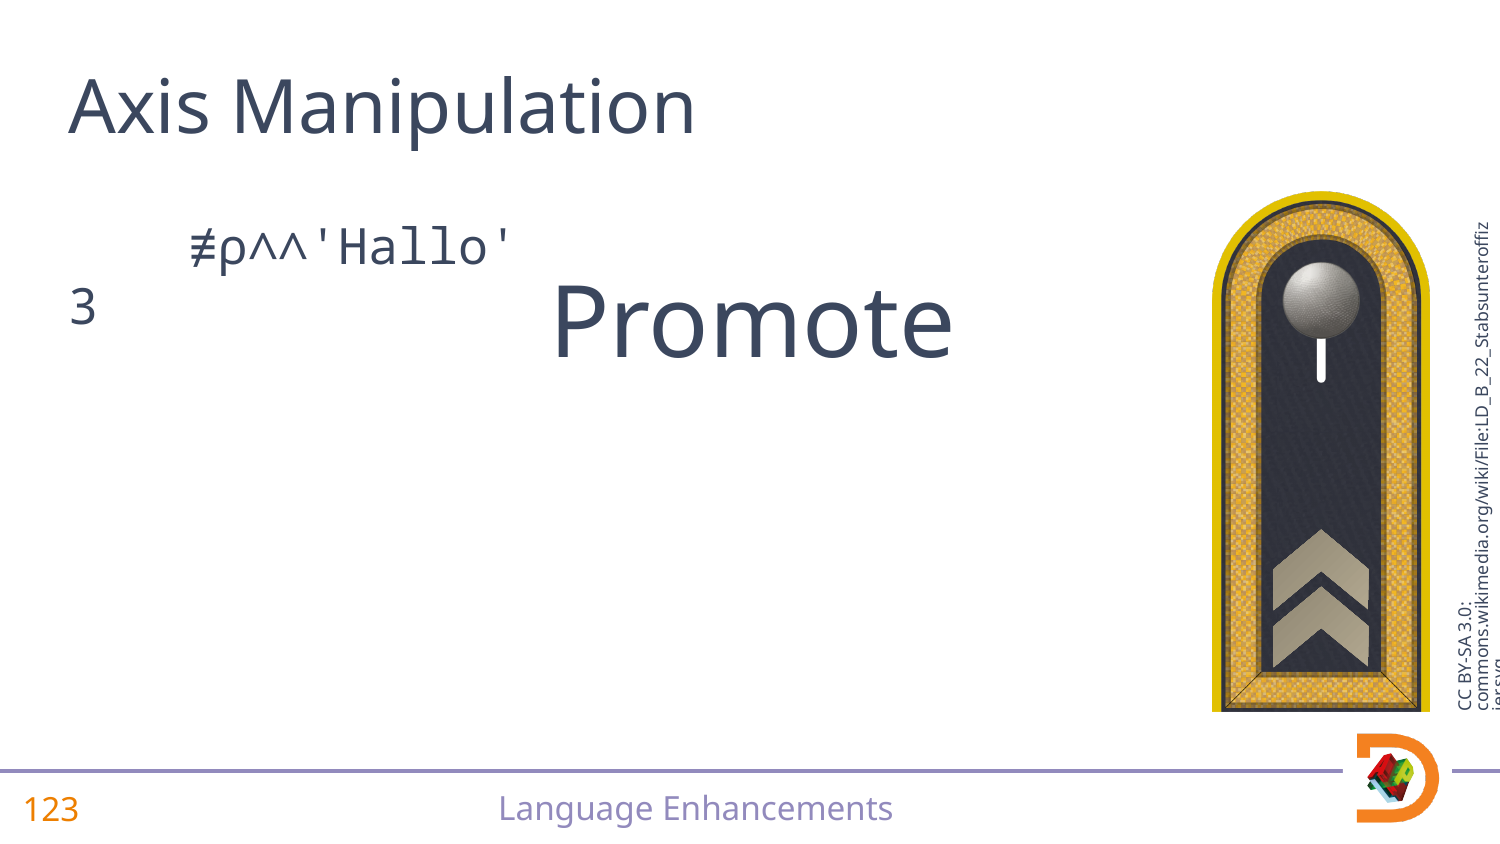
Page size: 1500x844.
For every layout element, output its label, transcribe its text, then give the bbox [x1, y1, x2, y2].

text_box CC BY-SA 3.0: commons.wikimedia.org/wiki/File:LD_B_22_Stabsunteroffizier.svg [1450, 219, 1500, 712]
picture [1212, 191, 1431, 712]
text_box Promote [727, 226, 973, 758]
picture [1342, 723, 1453, 833]
text_box ≢⍴∧∧'Hallo' 3 [53, 207, 727, 800]
title Axis Manipulation [53, 43, 1500, 157]
